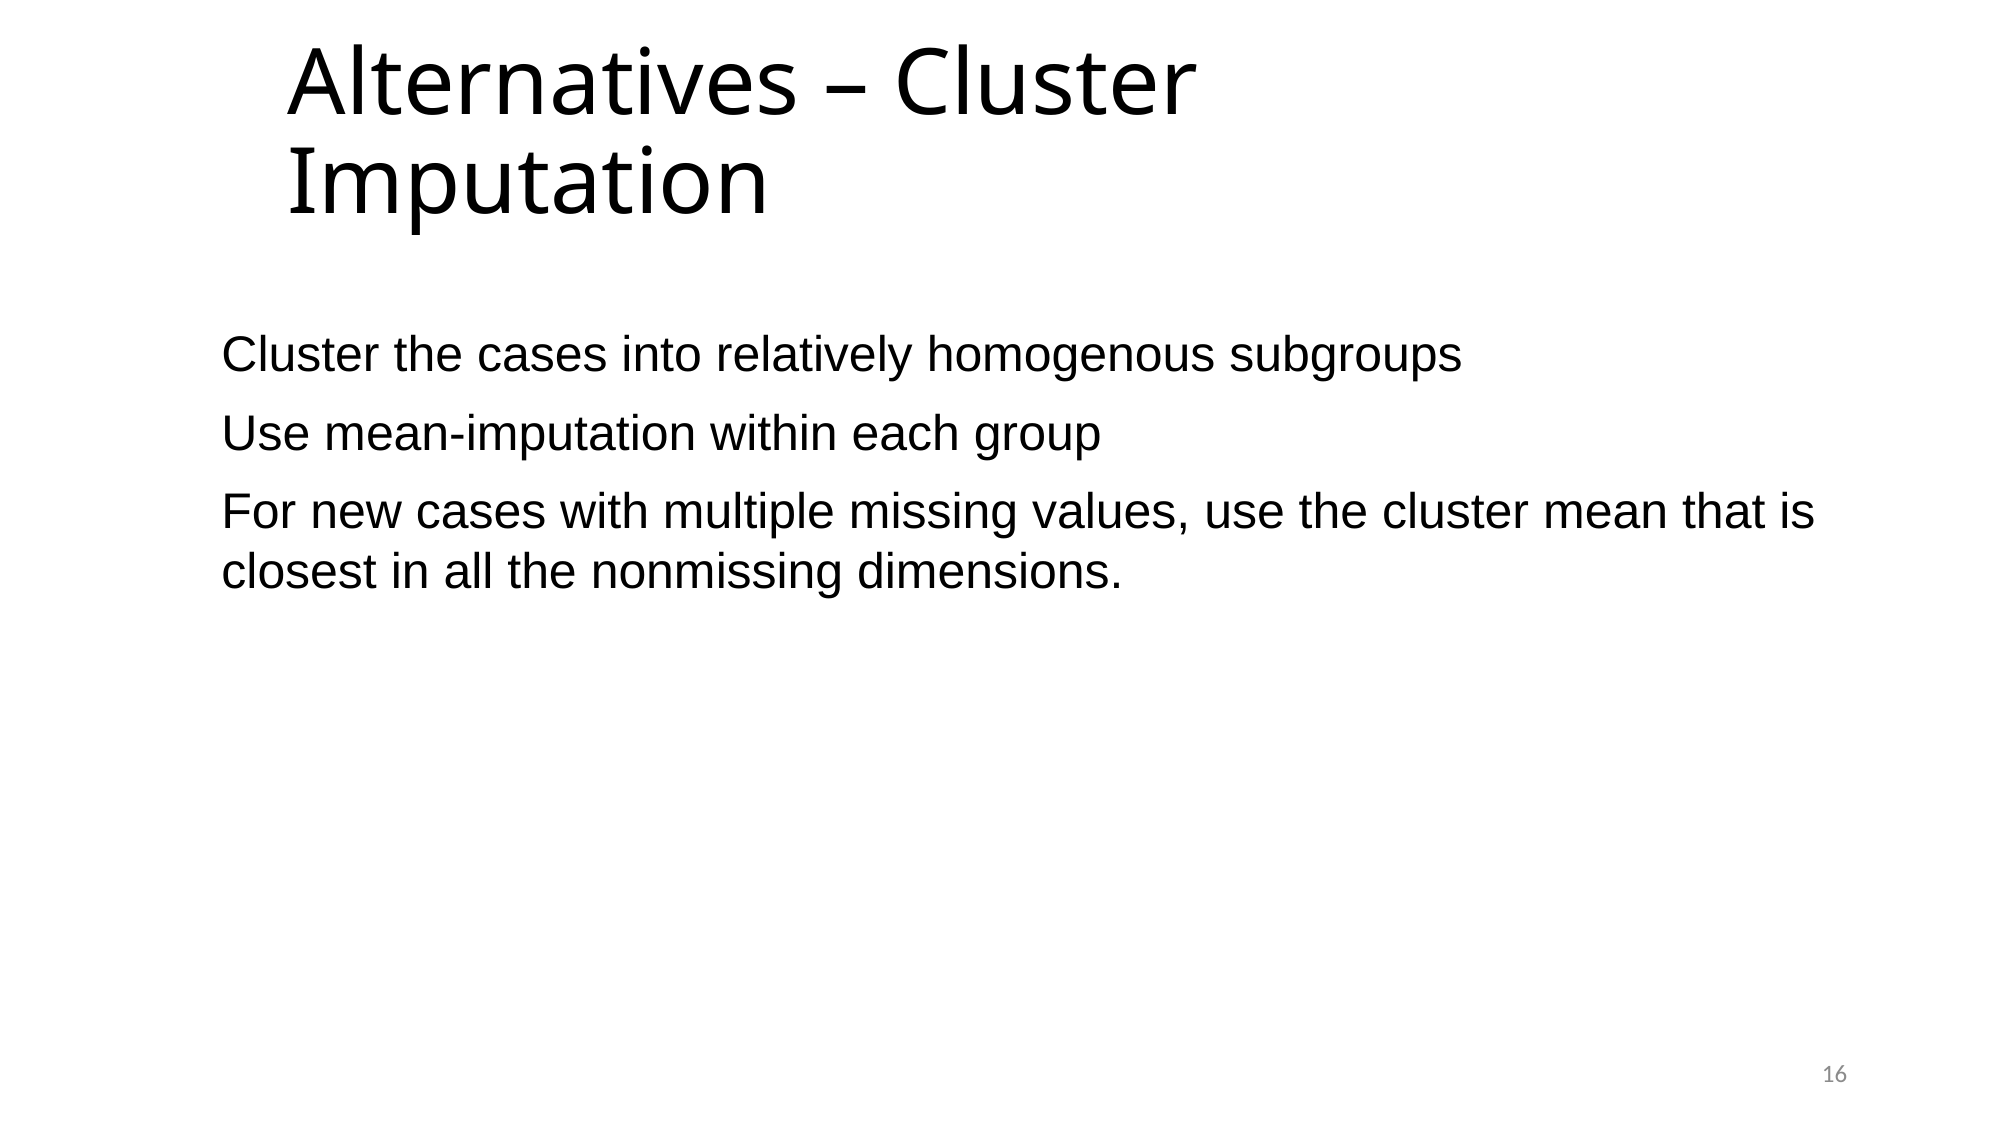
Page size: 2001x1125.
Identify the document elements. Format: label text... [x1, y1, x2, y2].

slide_number 16 [1412, 1042, 1863, 1103]
text_box Alternatives – Cluster Imputation [273, 28, 1592, 246]
text_box Cluster the cases into relatively homogenous subgroups Use mean-imputation within each group For new cases with multiple missing values, use the cluster mean that is closest in all the nonmissing dimensions. [206, 313, 1890, 607]
